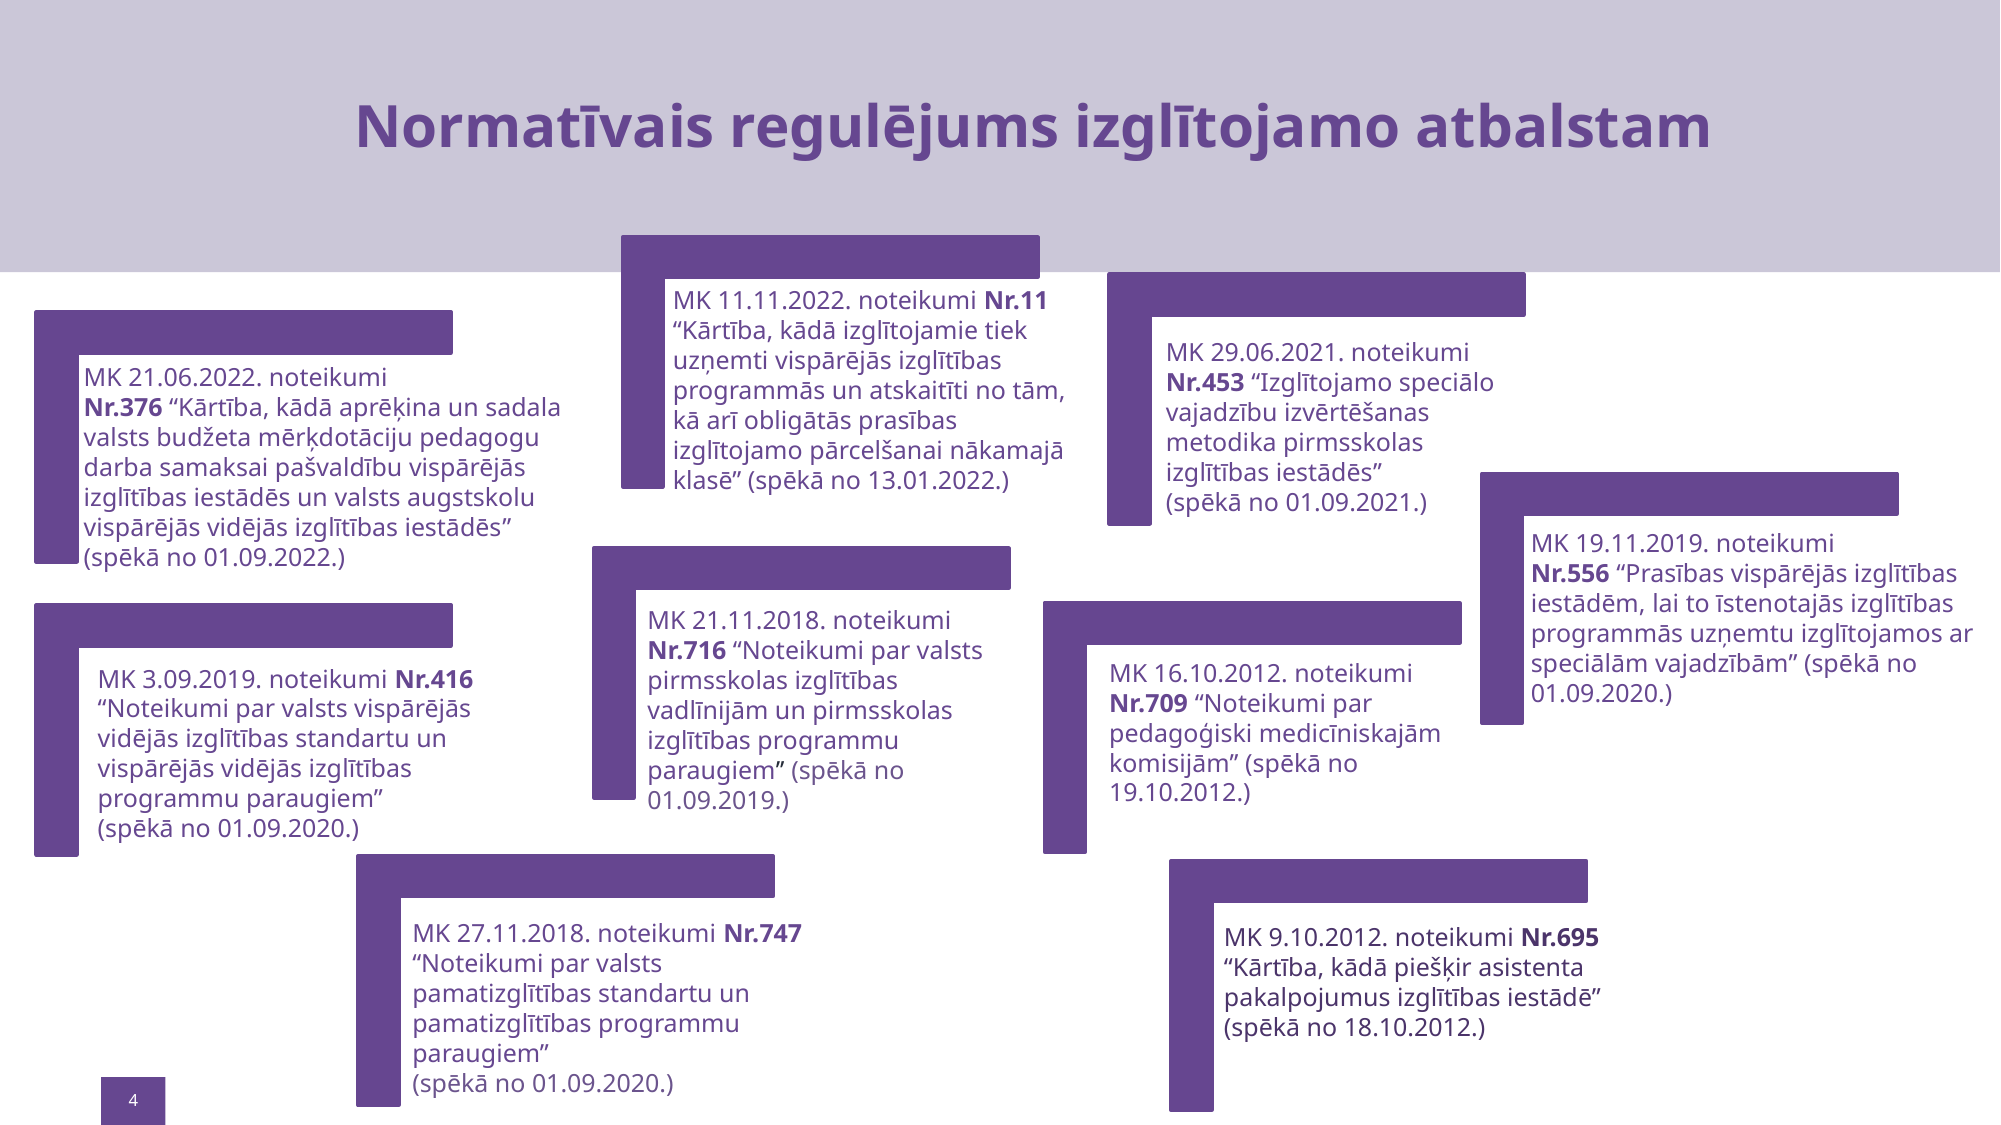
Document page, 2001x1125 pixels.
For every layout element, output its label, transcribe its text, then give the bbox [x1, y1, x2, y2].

text_box MK 11.11.2022. noteikumi Nr.11 “Kārtība, kādā izglītojamie tiek uzņemti vispārējās izglītības programmās un atskaitīti no tām, kā arī obligātās prasības izglītojamo pārcelšanai nākamajā klasē” (spēkā no 13.01.2022.) [658, 277, 1107, 562]
text_box MK 21.11.2018. noteikumi Nr.716 “Noteikumi par valsts pirmsskolas izglītības vadlīnijām un pirmsskolas izglītības programmu paraugiem’’ (spēkā no 01.09.2019.) [632, 597, 1038, 822]
text_box MK 3.09.2019. noteikumi Nr.416 “Noteikumi par valsts vispārējās vidējās izglītības standartu un vispārējās vidējās izglītības programmu paraugiem” (spēkā no 01.09.2020.) [83, 655, 519, 851]
text_box MK 29.06.2021. noteikumi Nr.453 “Izglītojamo speciālo vajadzību izvērtēšanas metodika pirmsskolas izglītības iestādēs’’ (spēkā no 01.09.2021.) [1152, 329, 1544, 524]
text_box [1043, 601, 1462, 854]
text_box [1169, 859, 1588, 1112]
text_box [356, 854, 775, 1107]
list Normatīvais regulējums izglītojamo atbalstam [125, 81, 1919, 219]
text_box [34, 603, 453, 857]
text_box [1107, 272, 1526, 526]
text_box MK 16.10.2012. noteikumi Nr.709 “Noteikumi par pedagoģiski medicīniskajām komisijām’’ (spēkā no 19.10.2012.) [1094, 649, 1467, 815]
text_box [34, 310, 453, 564]
text_box [592, 546, 1011, 800]
text_box MK 21.06.2022. noteikumi Nr.376 “Kārtība, kādā aprēķina un sadala valsts budžeta mērķdotāciju pedagogu darba samaksai pašvaldību vispārējās izglītības iestādēs un valsts augstskolu vispārējās vidējās izglītības iestādēs” (spēkā no 01.09.2022.) [68, 354, 591, 579]
text_box [621, 235, 1040, 489]
text_box MK 19.11.2019. noteikumi Nr.556 “Prasības vispārējās izglītības iestādēm, lai to īstenotajās izglītības programmās uzņemtu izglītojamos ar speciālām vajadzībām” (spēkā no 01.09.2020.) [1524, 520, 2000, 715]
text_box MK 9.10.2012. noteikumi Nr.695 “Kārtība, kādā piešķir asistenta pakalpojumus izglītības iestādē” (spēkā no 18.10.2012.) [1214, 913, 1644, 1049]
text_box [1480, 472, 1899, 725]
text_box MK 27.11.2018. noteikumi Nr.747 “Noteikumi par valsts pamatizglītības standartu un pamatizglītības programmu paraugiem” (spēkā no 01.09.2020.) [401, 910, 843, 1105]
slide_number 4 [101, 1077, 166, 1125]
